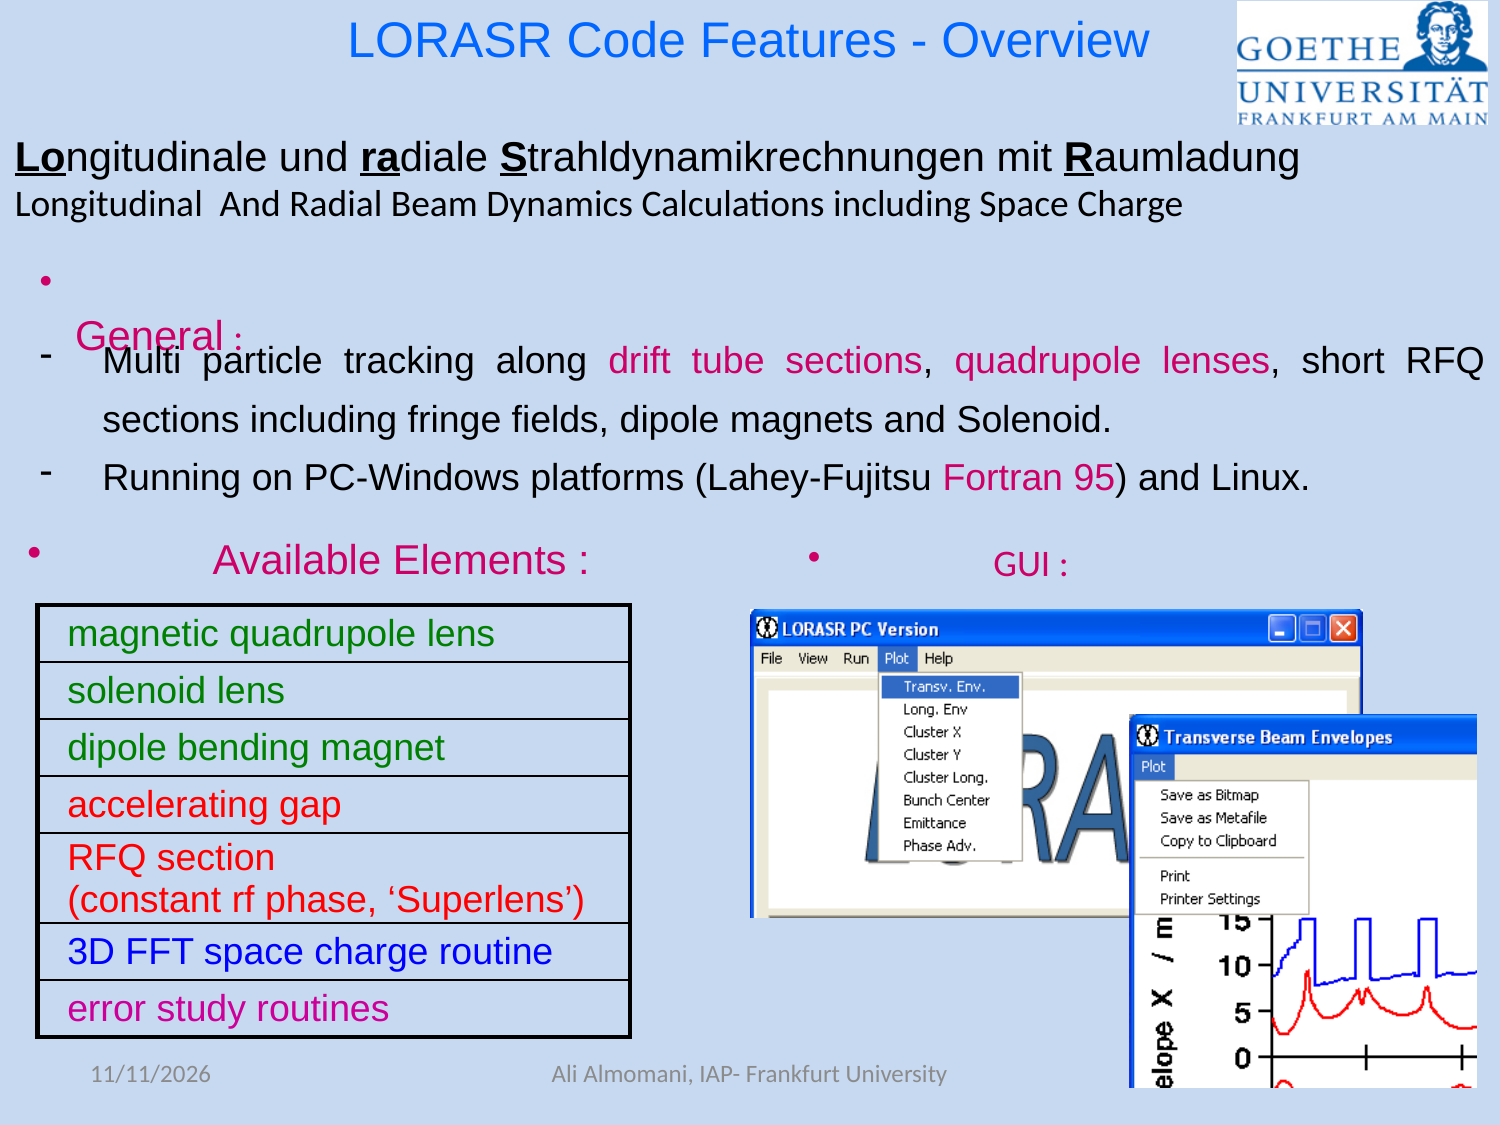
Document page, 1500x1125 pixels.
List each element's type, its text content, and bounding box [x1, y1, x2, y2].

table_cell 3D FFT space charge routine [40, 924, 628, 979]
picture [1237, 1, 1488, 121]
table_cell solenoid lens [40, 663, 628, 718]
table_cell RFQ section (constant rf phase, ‘Superlens’) [40, 834, 628, 922]
table_cell dipole bending magnet [40, 720, 628, 775]
text_box General : [12, 256, 325, 366]
text_box LORASR Code Features - Overview [242, 0, 1256, 75]
slide_number 05-Aug-10 [75, 1042, 425, 1103]
footer Ali Almomani, IAP- Frankfurt University [512, 1042, 988, 1103]
text_box Available Elements : [0, 525, 661, 590]
table_header magnetic quadrupole lens [40, 607, 628, 661]
text_box GUI : [780, 531, 1442, 591]
table_cell accelerating gap [40, 777, 628, 832]
text_box Longitudinale und radiale Strahldynamikrechnungen mit Raumladung Longitudinal And Radial Beam Dynamics Calculations including Space Charge [0, 121, 1500, 232]
text_box Multi particle tracking along drift tube sections, quadrupole lenses, short RFQ sections including fringe fields, dipole magnets and Solenoid. Running on PC-Windows platforms (Lahey-Fujitsu Fortran 95) and Linux. [24, 315, 1500, 506]
picture [749, 609, 1477, 1088]
table_cell error study routines [40, 981, 628, 1035]
